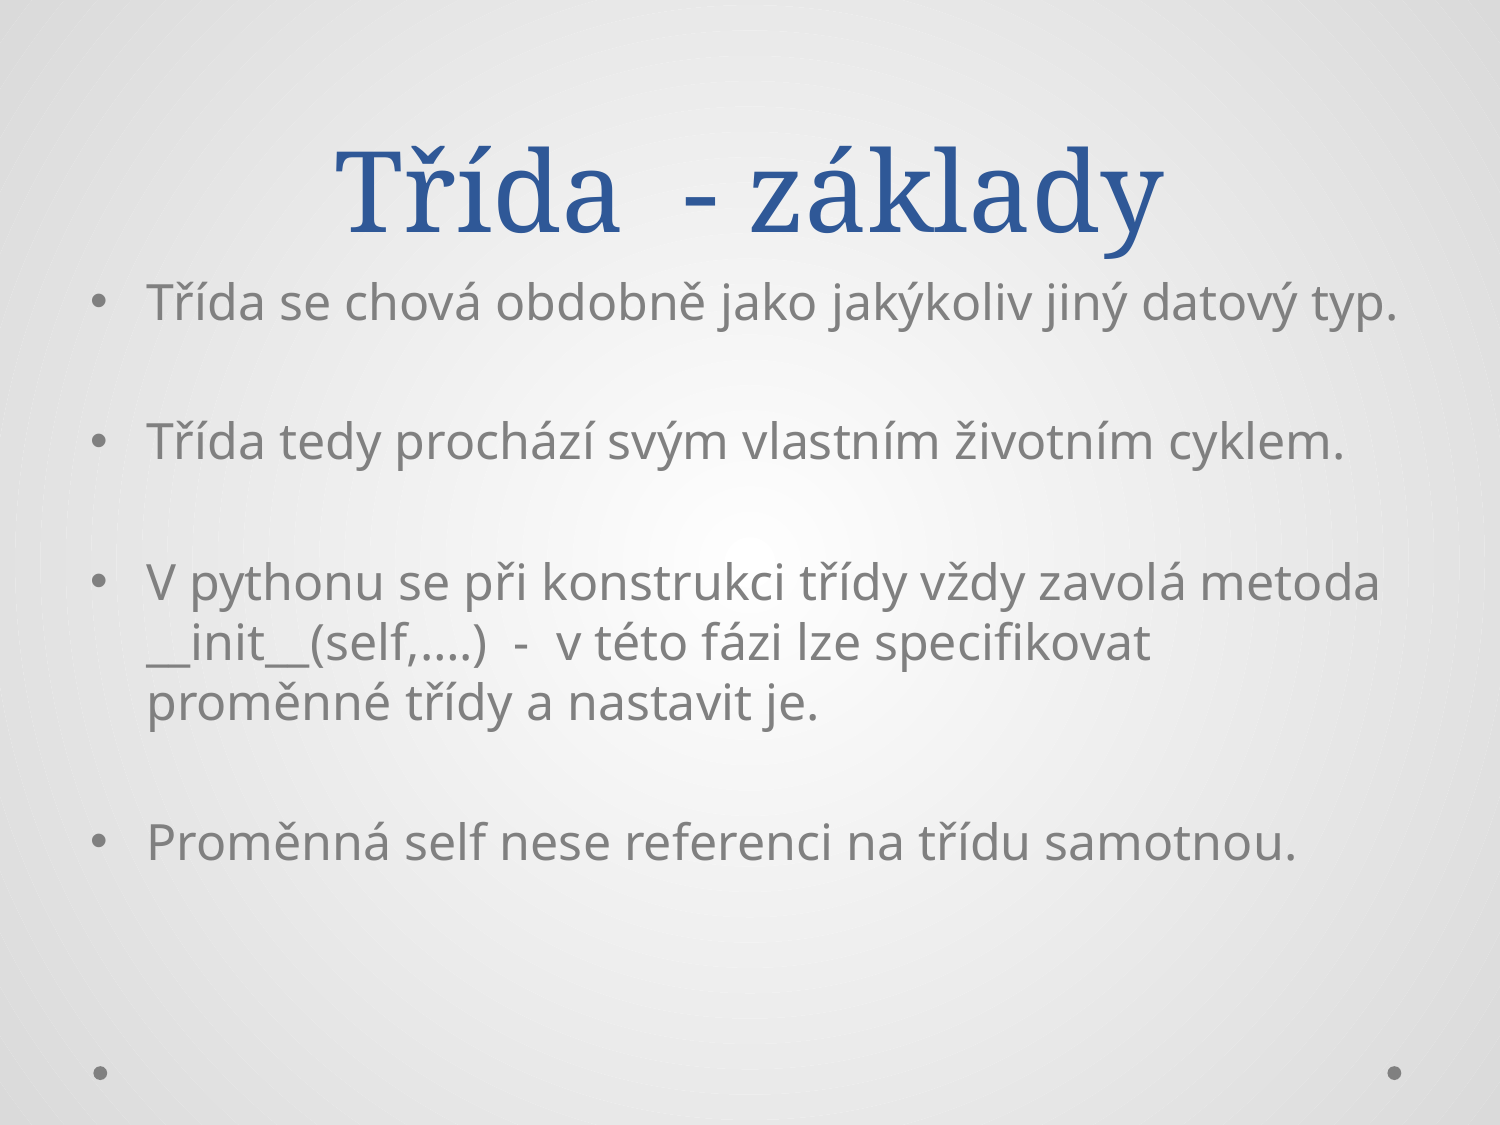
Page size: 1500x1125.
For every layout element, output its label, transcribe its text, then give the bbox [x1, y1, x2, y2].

list Třída se chová obdobně jako jakýkoliv jiný datový typ. Třída tedy prochází svým vlastním životním cyklem. V pythonu se při konstrukci třídy vždy zavolá metoda __init__(self,….) - v této fázi lze specifikovat proměnné třídy a nastavit je. Proměnná self nese referenci na třídu samotnou. [75, 262, 1425, 1005]
title Třída - základy [75, 0, 1425, 262]
